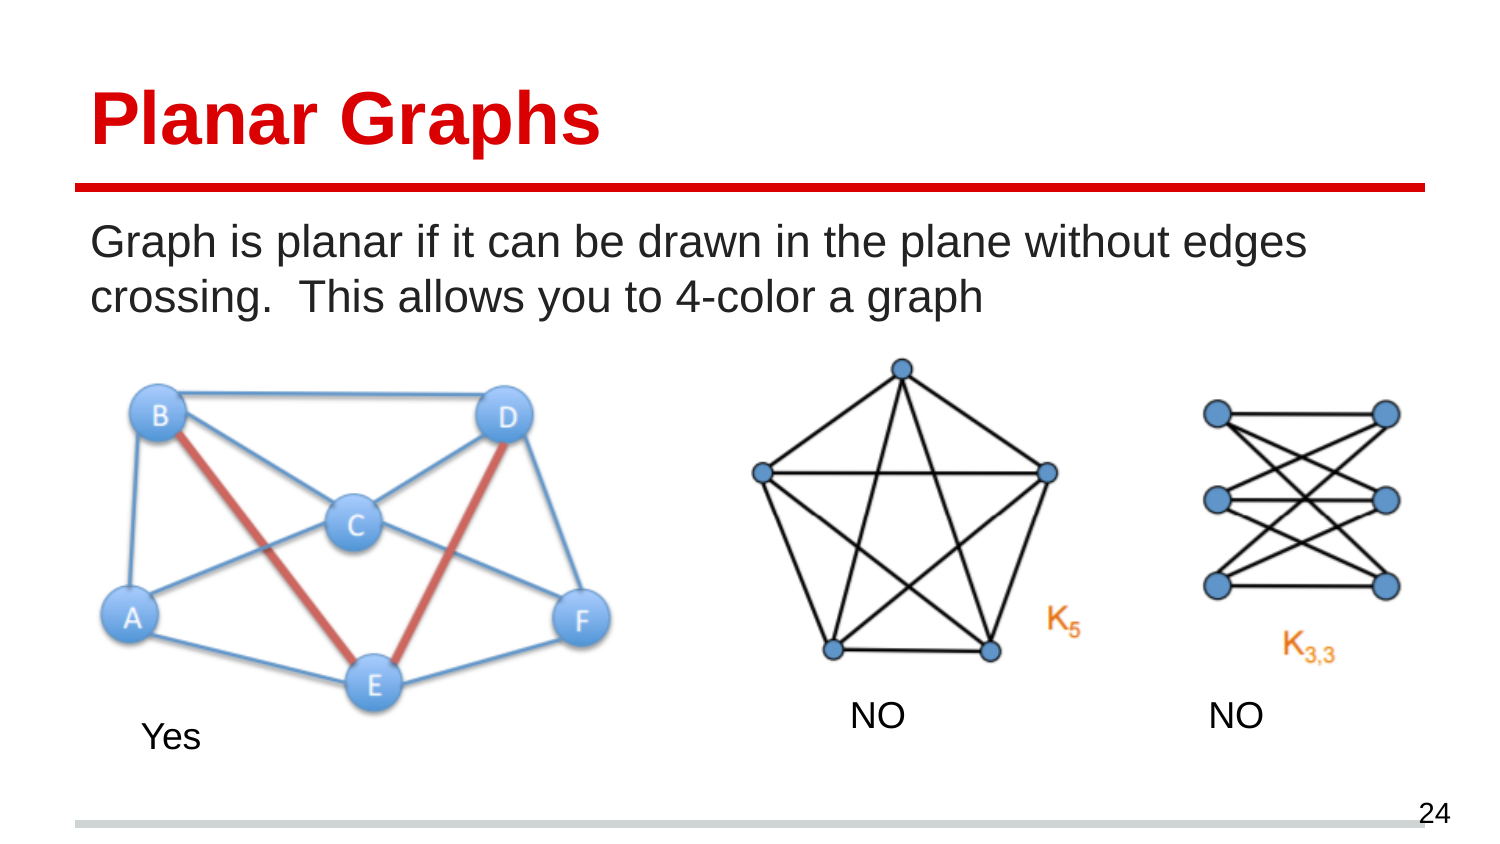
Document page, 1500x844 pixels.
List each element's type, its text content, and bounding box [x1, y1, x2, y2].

slide_number 24 [1403, 779, 1494, 844]
title Planar Graphs [75, 33, 1425, 175]
picture [74, 354, 654, 735]
text_box Yes [125, 743, 278, 756]
picture [702, 348, 1438, 698]
text_box NO [1193, 706, 1346, 735]
text_box NO [834, 706, 987, 735]
list Graph is planar if it can be drawn in the plane without edges crossing. This allows you to 4-color a graph [75, 196, 1425, 373]
